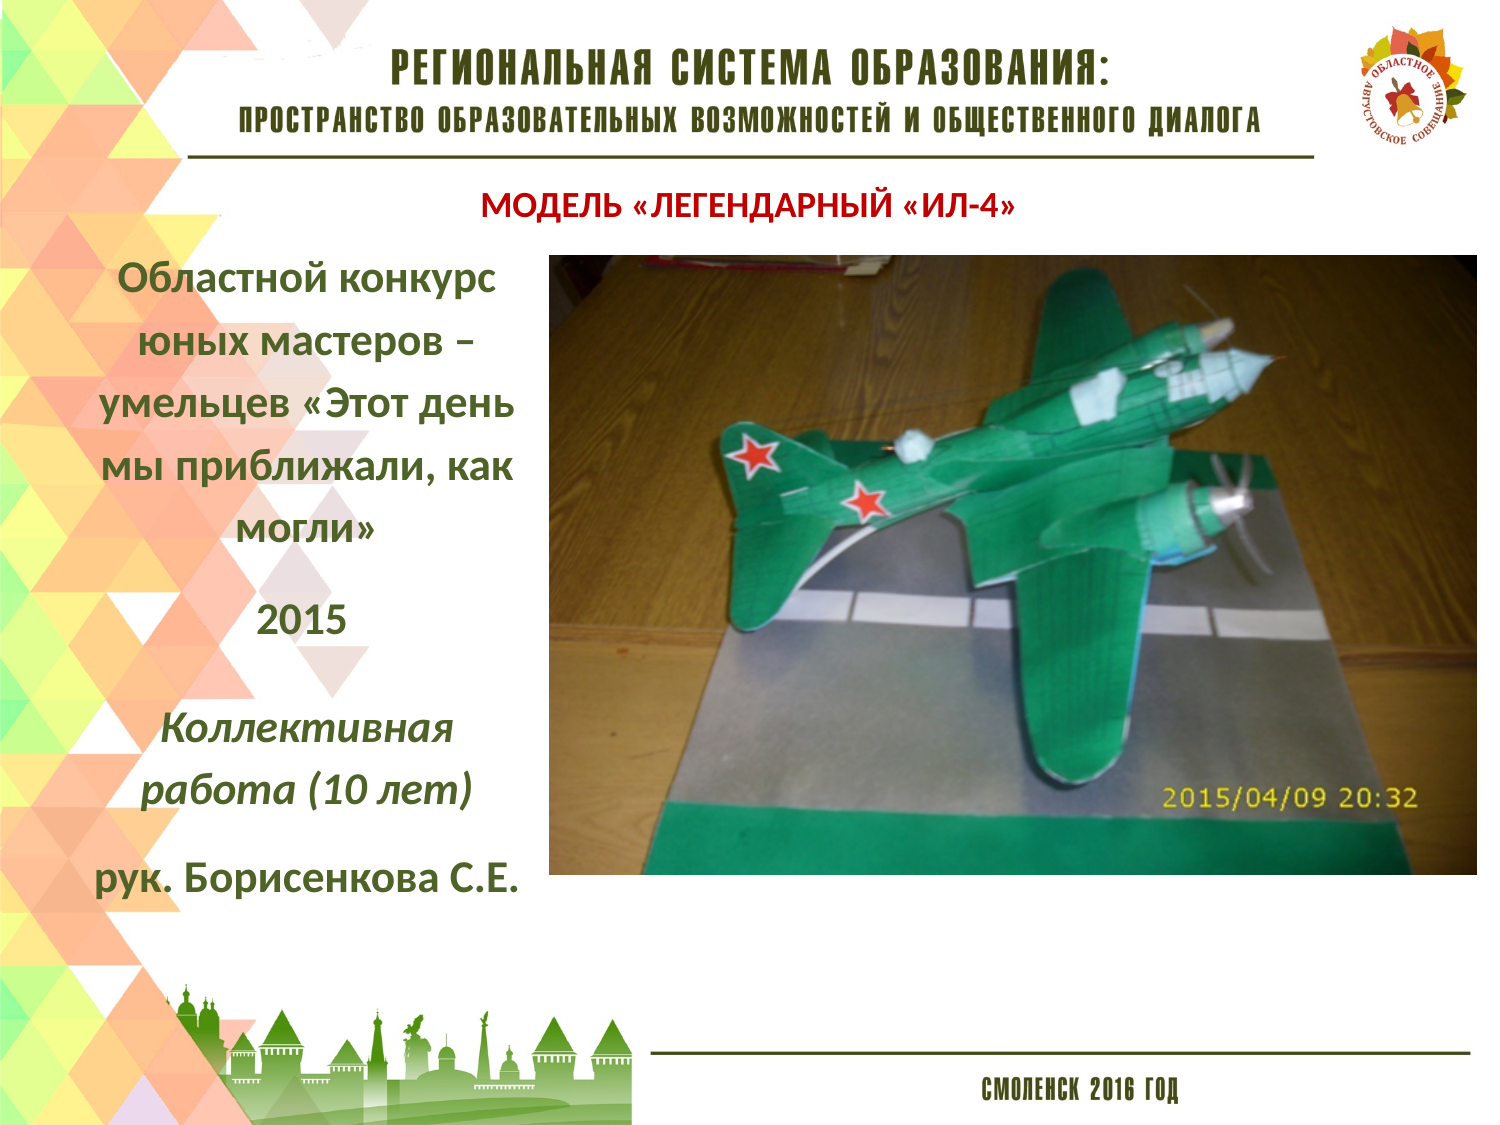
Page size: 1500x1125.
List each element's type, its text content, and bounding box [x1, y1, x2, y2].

list Областной конкурс юных мастеров – умельцев «Этот день мы приближали, как могли» 2015 Коллективная работа (10 лет) рук. Борисенкова С.Е. [64, 231, 550, 1005]
picture [0, 0, 1500, 1125]
title МОДЕЛЬ «ЛЕГЕНДАРНЫЙ «ИЛ-4» [75, 172, 1425, 233]
